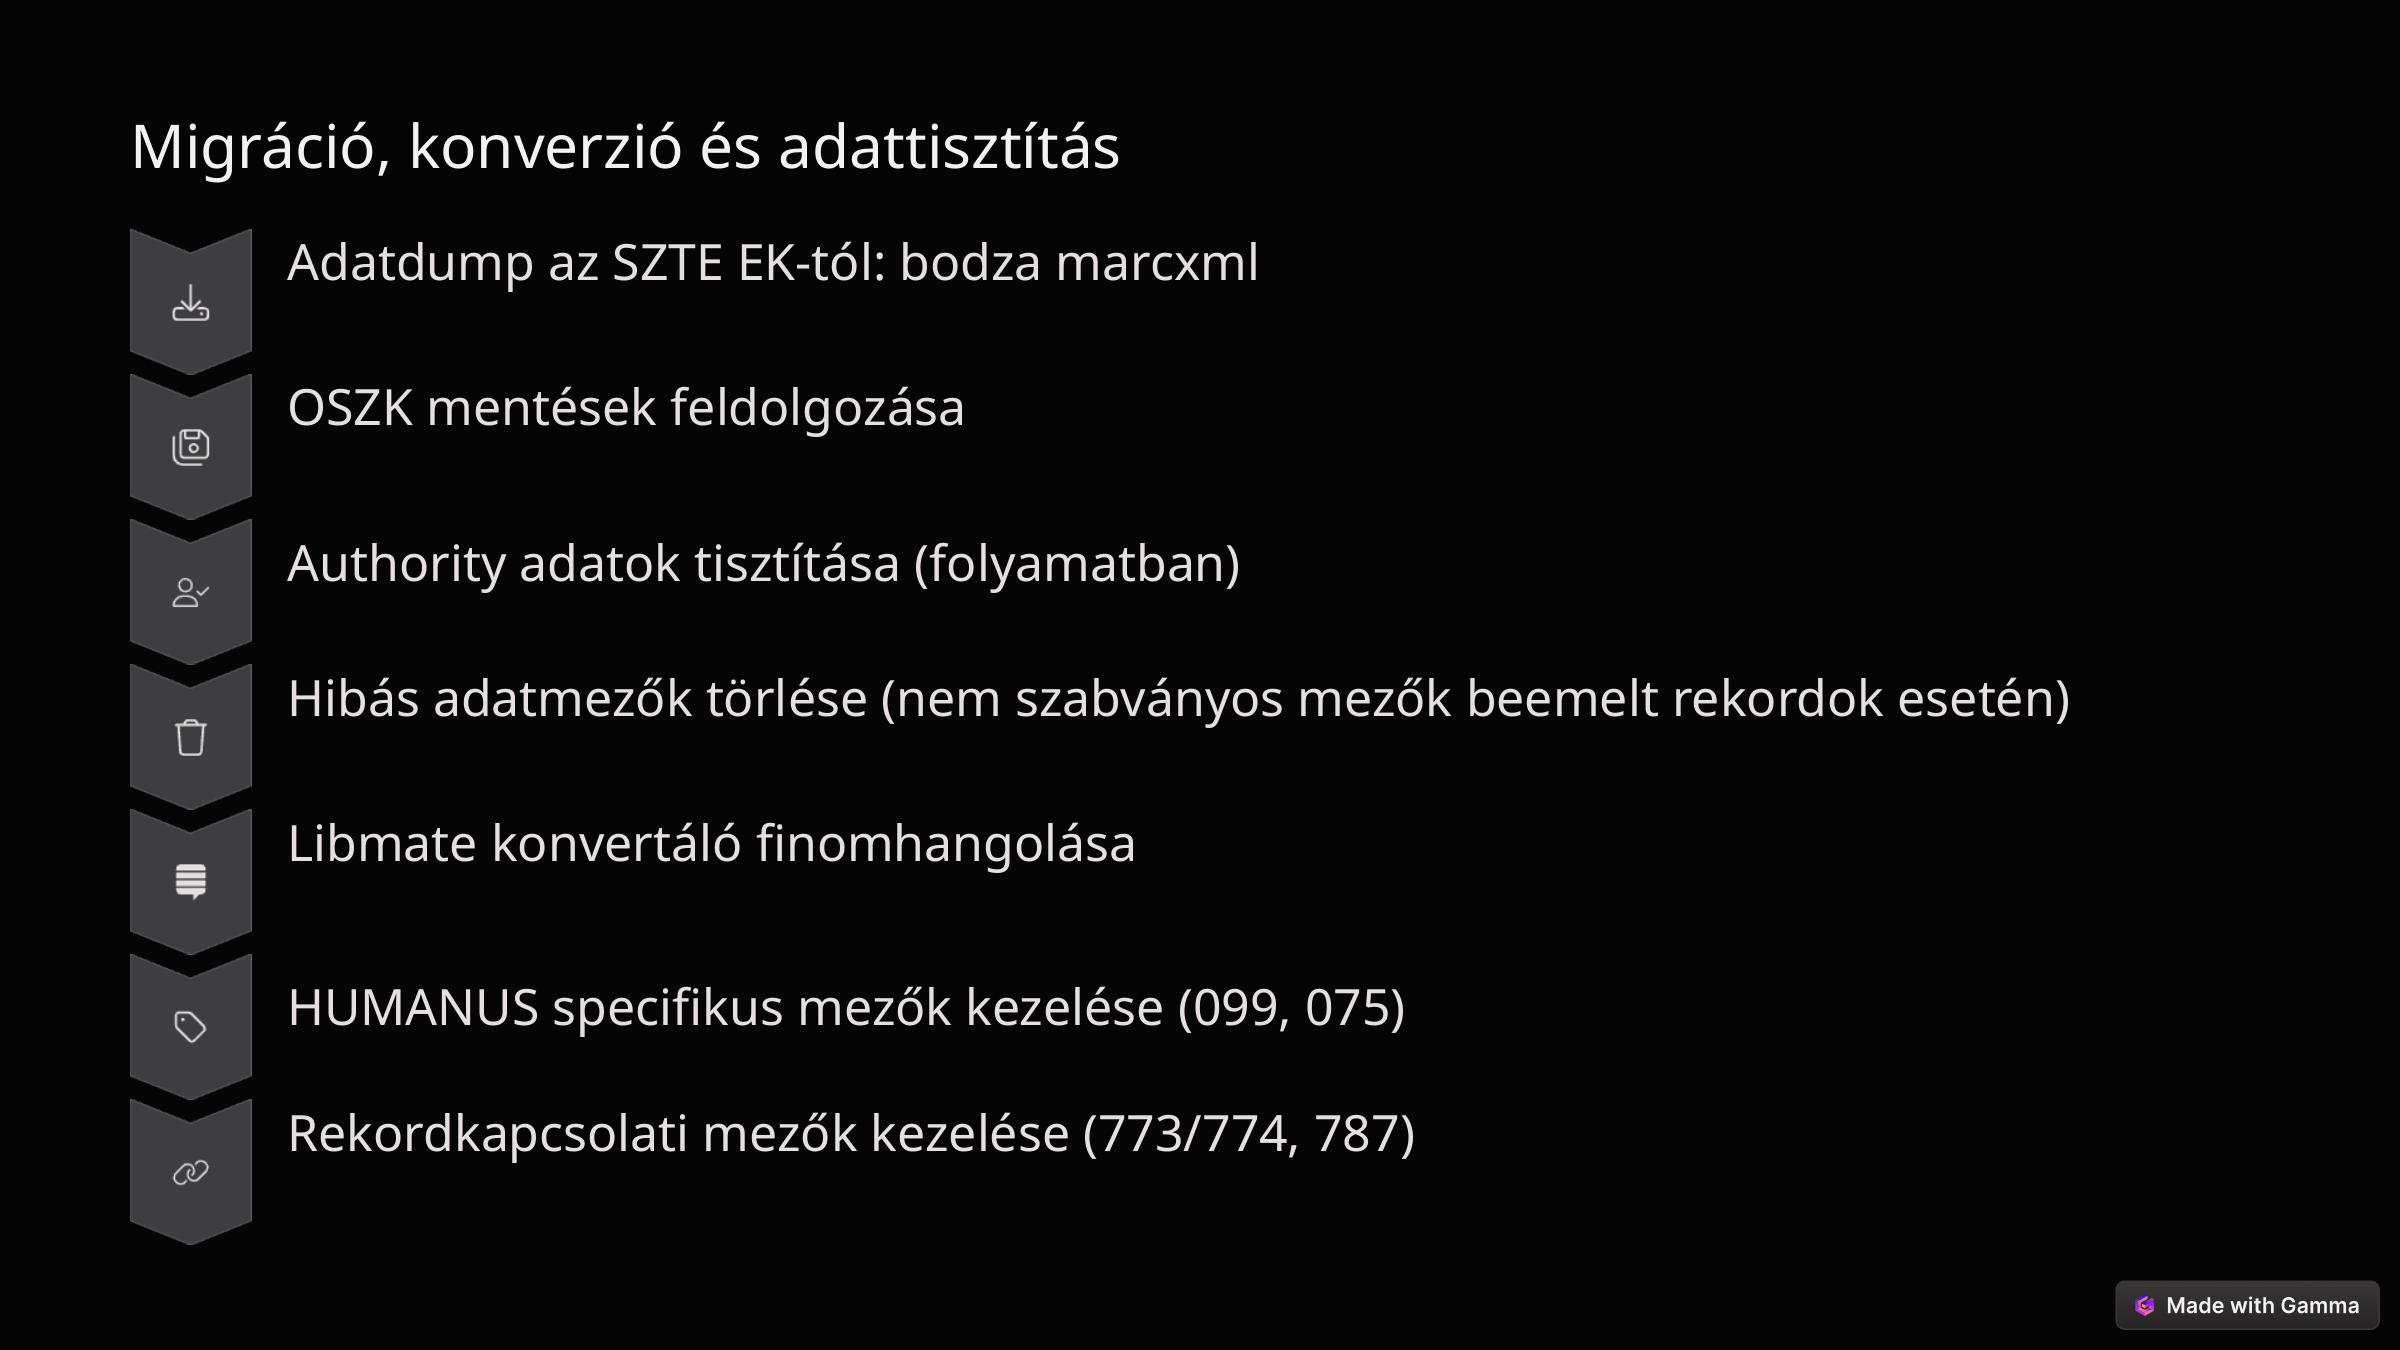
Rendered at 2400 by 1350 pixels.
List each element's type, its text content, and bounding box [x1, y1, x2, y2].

text_box Rekordkapcsolati mezők kezelése (773/774, 787) [287, 1123, 994, 1162]
text_box Adatdump az SZTE EK-tól: bodza marcxml [287, 253, 906, 291]
text_box Migráció, konverzió és adattisztítás [130, 105, 1160, 181]
text_box HUMANUS specifikus mezők kezelése (099, 075) [287, 997, 981, 1036]
text_box Libmate konvertáló finomhangolása [287, 833, 1160, 899]
text_box Hibás adatmezők törlése (nem szabványos mezők beemelt rekordok esetén) [287, 688, 1414, 798]
picture [130, 229, 252, 1245]
text_box OSZK mentések feldolgozása [287, 398, 717, 437]
text_box Authority adatok tisztítása (folyamatban) [287, 553, 903, 592]
picture [2106, 1271, 2389, 1339]
